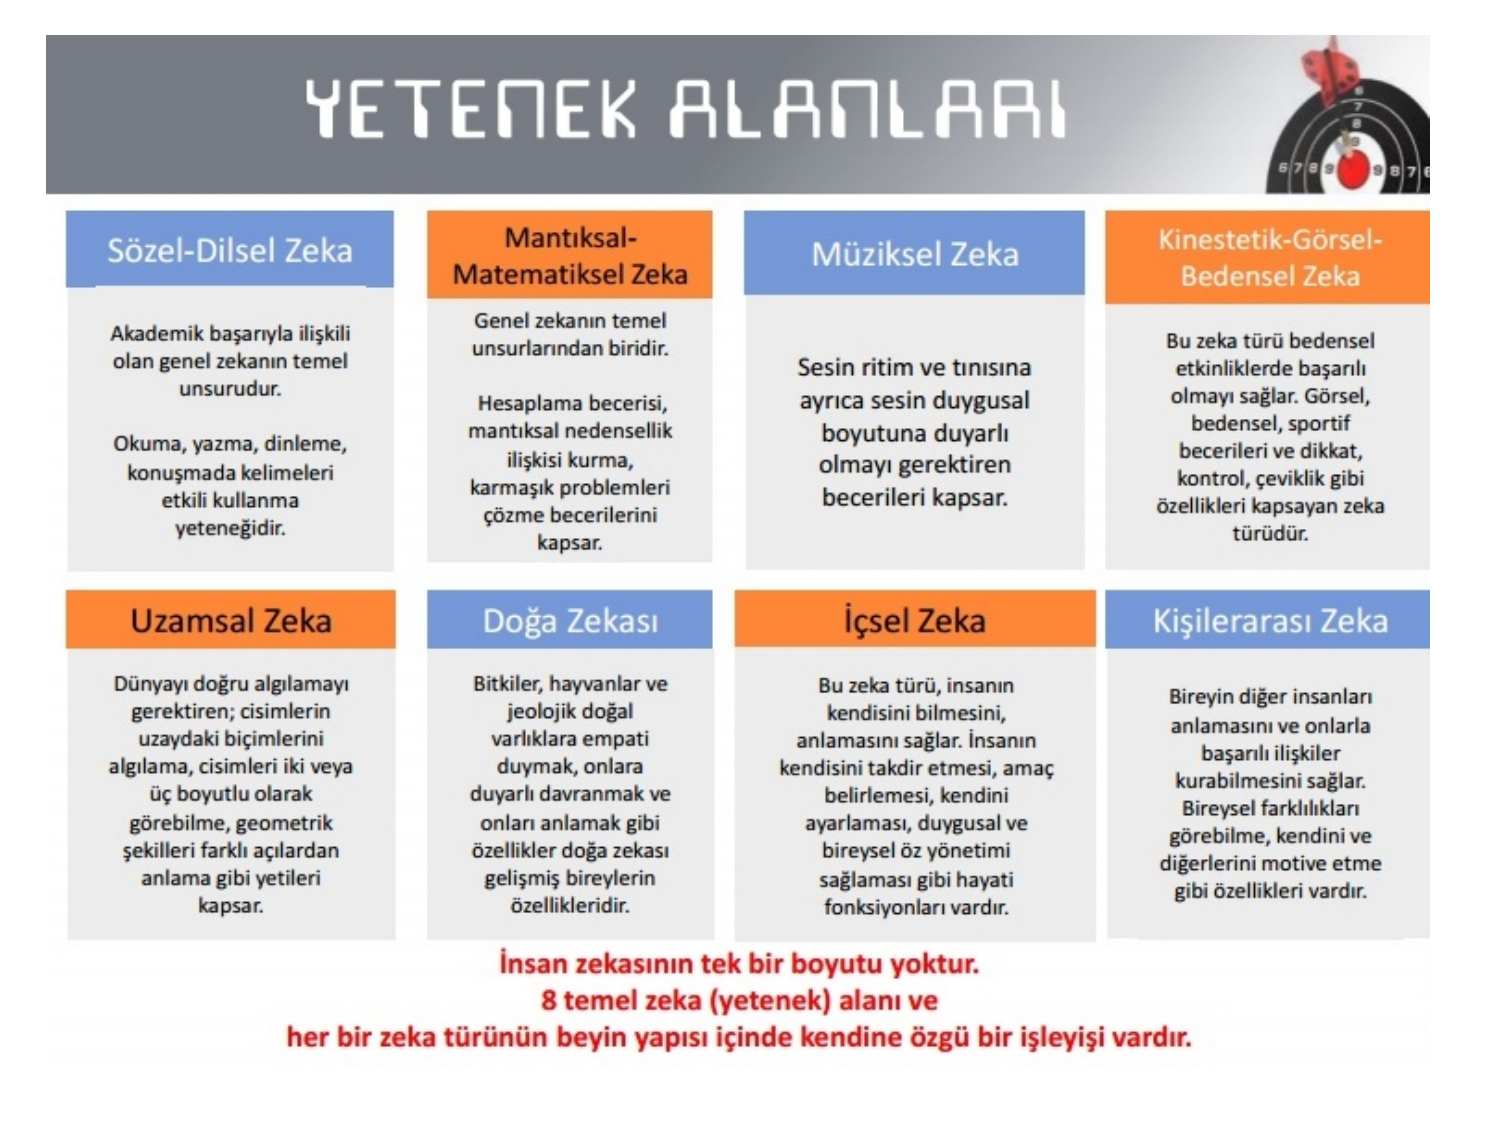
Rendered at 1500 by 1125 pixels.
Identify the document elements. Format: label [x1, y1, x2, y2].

picture [46, 34, 1430, 1067]
